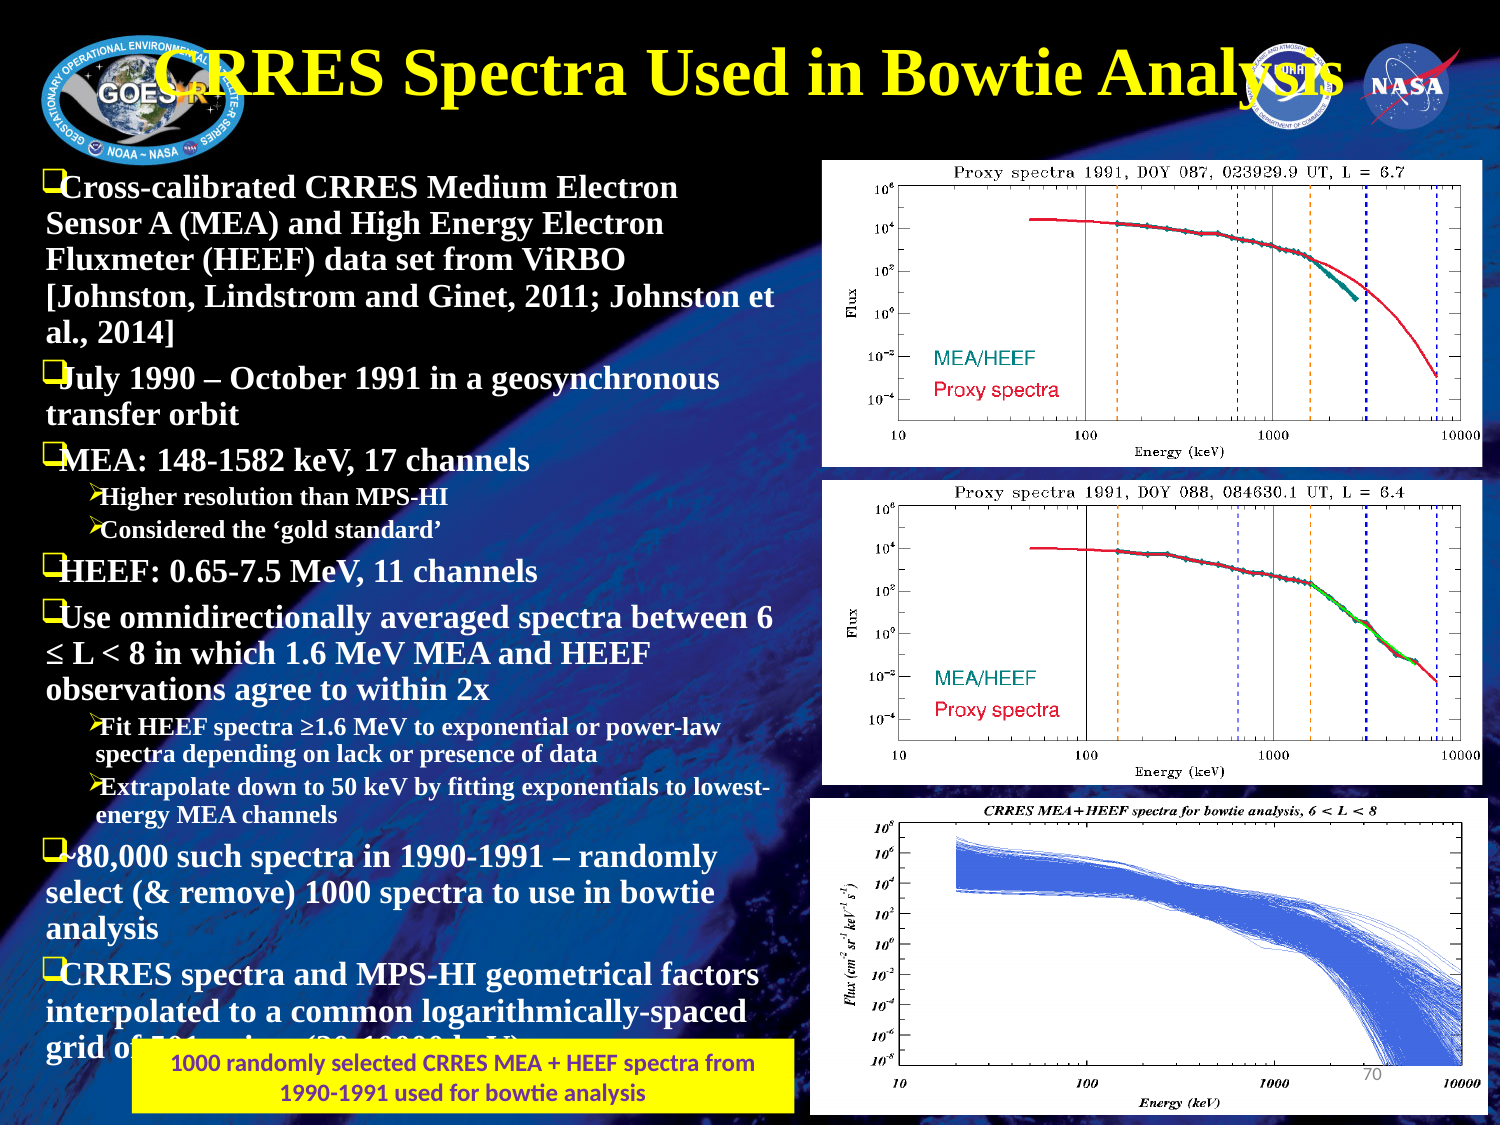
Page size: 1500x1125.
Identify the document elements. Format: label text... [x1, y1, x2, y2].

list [809, 797, 1489, 1115]
text_box 1000 randomly selected CRRES MEA + HEEF spectra from 1990-1991 used for bowtie analysis [131, 1038, 795, 1114]
picture [0, 0, 1500, 1125]
list Cross-calibrated CRRES Medium Electron Sensor A (MEA) and High Energy Electron Fluxmeter (HEEF) data set from ViRBO [Johnston, Lindstrom and Ginet, 2011; Johnston et al., 2014] July 1990 – October 1991 in a geosynchronous transfer orbit MEA: 148-1582 keV, 17 channels Higher resolution than MPS-HI Considered the ‘gold standard’ HEEF: 0.65-7.5 MeV, 11 channels Use omnidirectionally averaged spectra between 6 ≤ L < 8 in which 1.6 MeV MEA and HEEF observations agree to within 2x Fit HEEF spectra ≥1.6 MeV to exponential or power-law spectra depending on lack or presence of data Extrapolate down to 50 keV by fitting exponentials to lowest-energy MEA channels ~80,000 such spectra in 1990-1991 – randomly select (& remove) 1000 spectra to use in bowtie analysis CRRES spectra and MPS-HI geometrical factors interpolated to a common logarithmically-spaced grid of 501 points (20-10000 keV) [5, 154, 798, 1103]
title CRRES Spectra Used in Bowtie Analysis [75, 10, 1425, 136]
